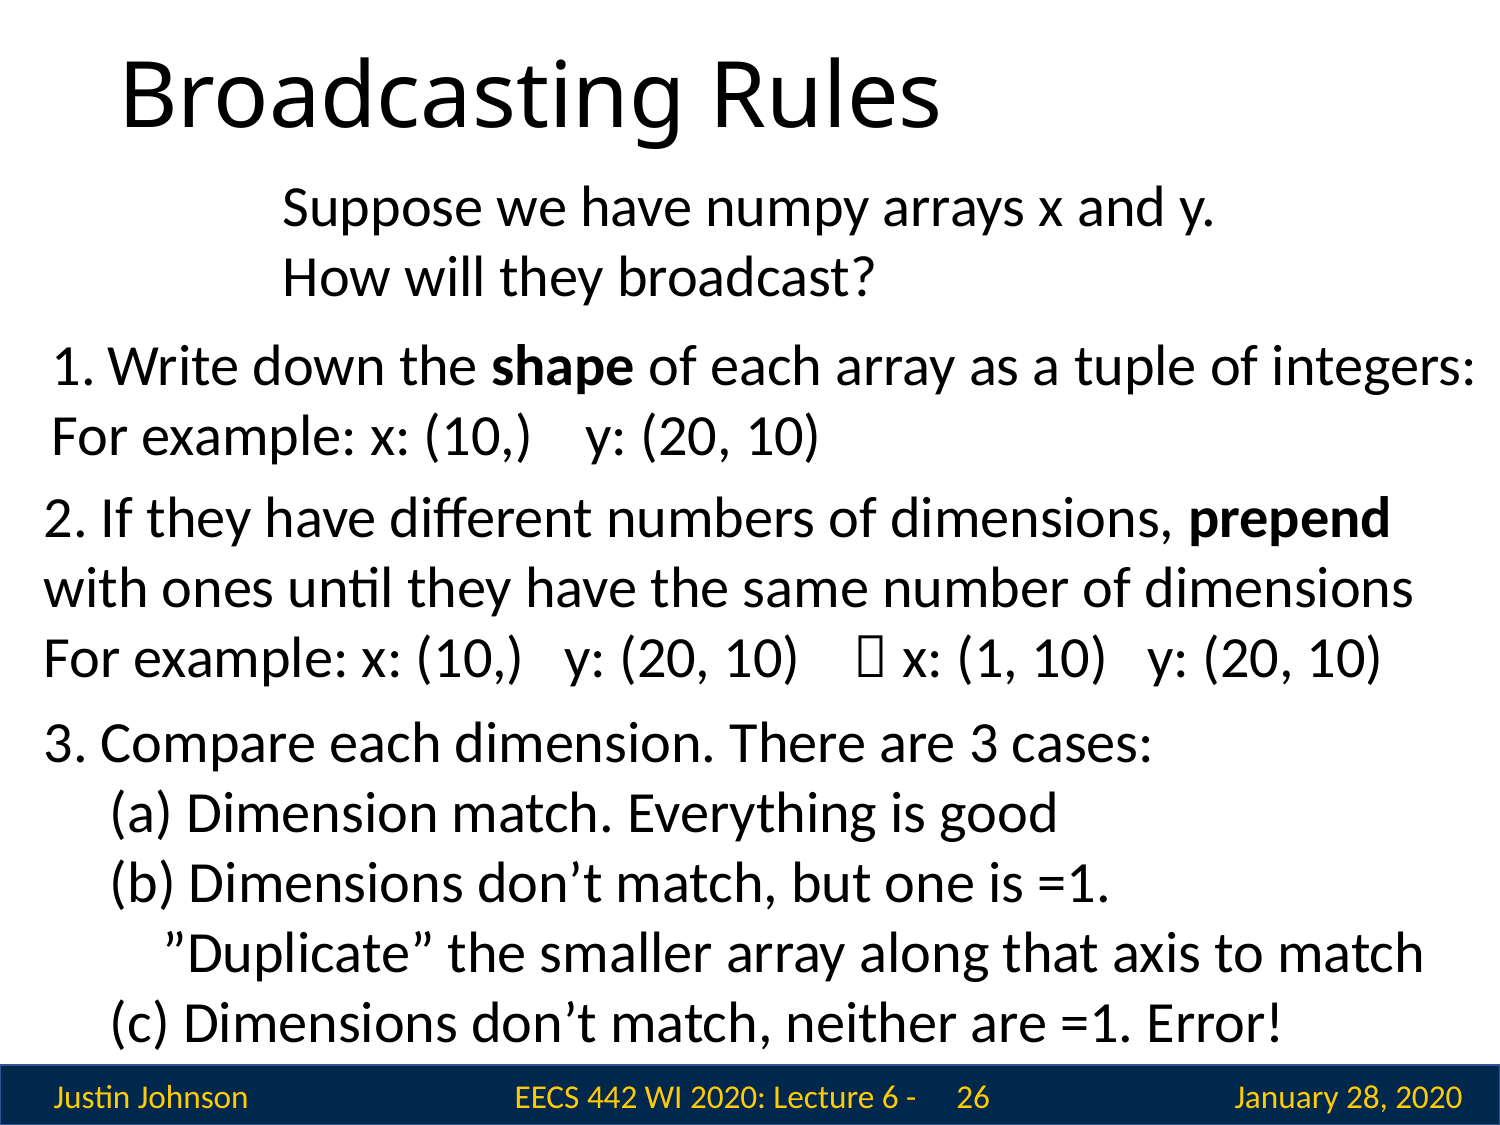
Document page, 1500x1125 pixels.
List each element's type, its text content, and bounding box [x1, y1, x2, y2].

title Broadcasting Rules [103, 29, 1397, 165]
slide_number 26 [900, 1065, 1032, 1125]
text_box Write down the shape of each array as a tuple of integers: For example: x: (10,) y: (20, 10) [36, 319, 1492, 475]
text_box Suppose we have numpy arrays x and y. How will they broadcast? [268, 160, 1232, 316]
text_box 2. If they have different numbers of dimensions, prepend with ones until they have the same number of dimensions For example: x: (10,) y: (20, 10)  x: (1, 10) y: (20, 10) [28, 472, 1445, 696]
text_box 3. Compare each dimension. There are 3 cases: (a) Dimension match. Everything is good (b) Dimensions don’t match, but one is =1. ”Duplicate” the smaller array along that axis to match (c) Dimensions don’t match, neither are =1. Error! [28, 696, 1445, 1062]
